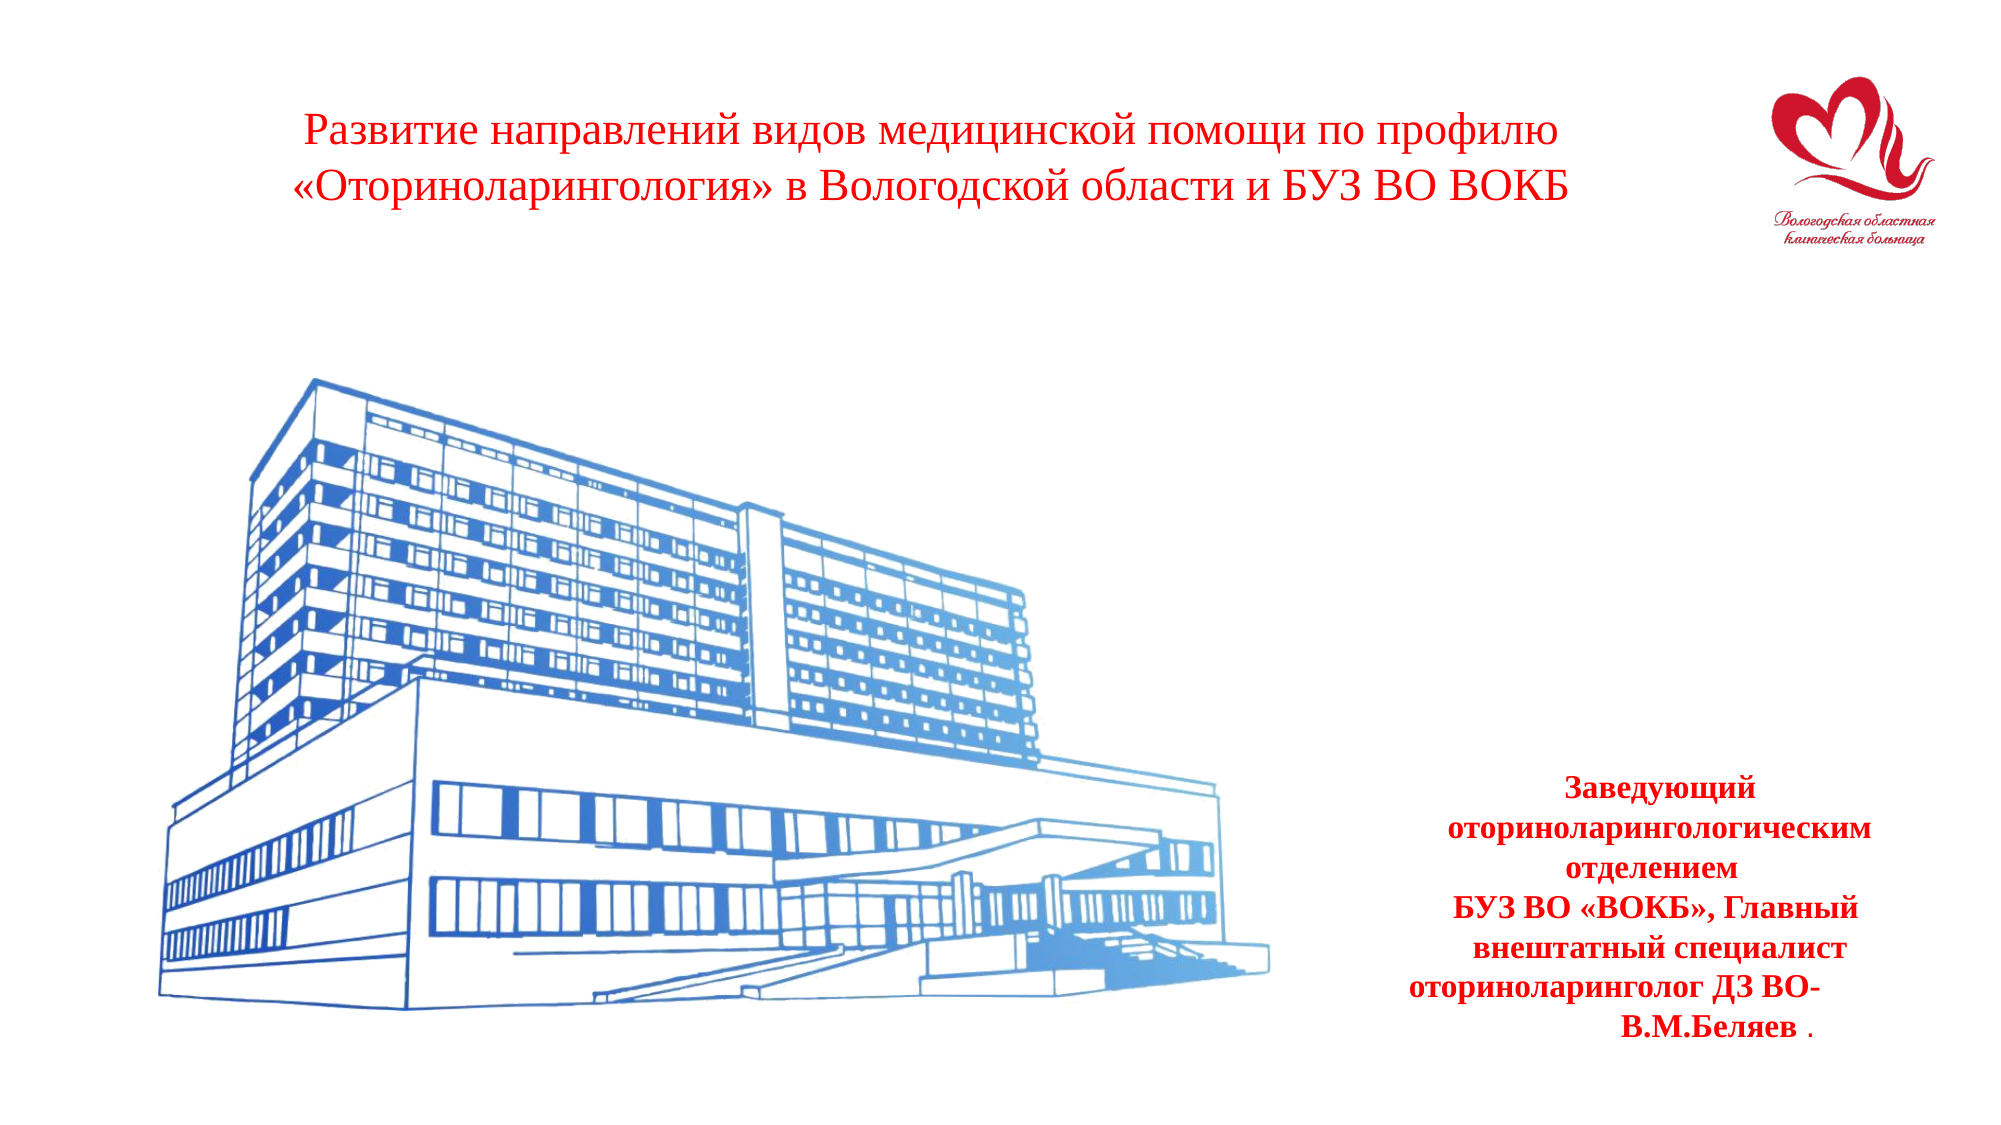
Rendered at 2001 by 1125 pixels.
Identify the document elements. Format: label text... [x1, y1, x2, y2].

picture [1726, 57, 1978, 276]
picture [158, 378, 1271, 1011]
text_box Развитие направлений видов медицинской помощи по профилю «Оториноларингология» в Вологодской области и БУЗ ВО ВОКБ [127, 91, 1726, 217]
text_box Заведующий оториноларингологическим отделением БУЗ ВО «ВОКБ», Главный внештатный специалист оториноларинголог ДЗ ВО- В.М.Беляев . [1390, 757, 1931, 1117]
